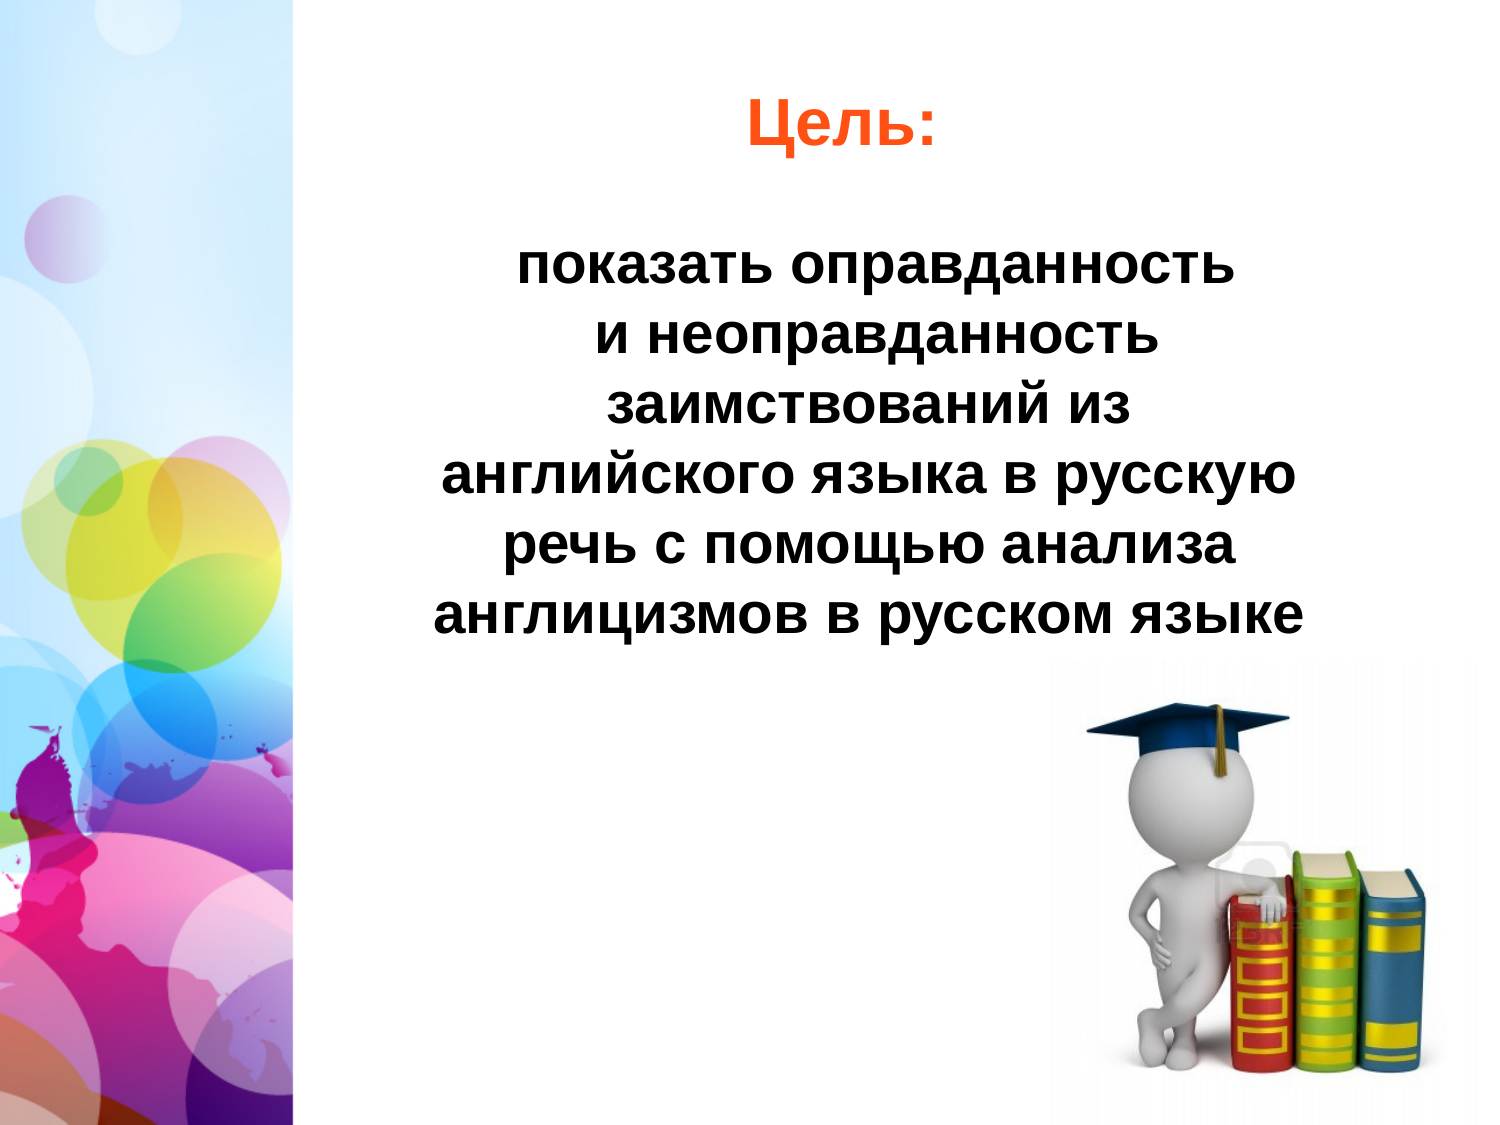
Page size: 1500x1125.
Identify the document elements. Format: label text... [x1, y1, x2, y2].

text_box показать оправданность и неоправданность заимствований из английского языка в русскую речь с помощью анализа англицизмов в русском языке [412, 217, 1326, 653]
text_box Цель: [461, 71, 1224, 167]
picture [0, 0, 1500, 1125]
